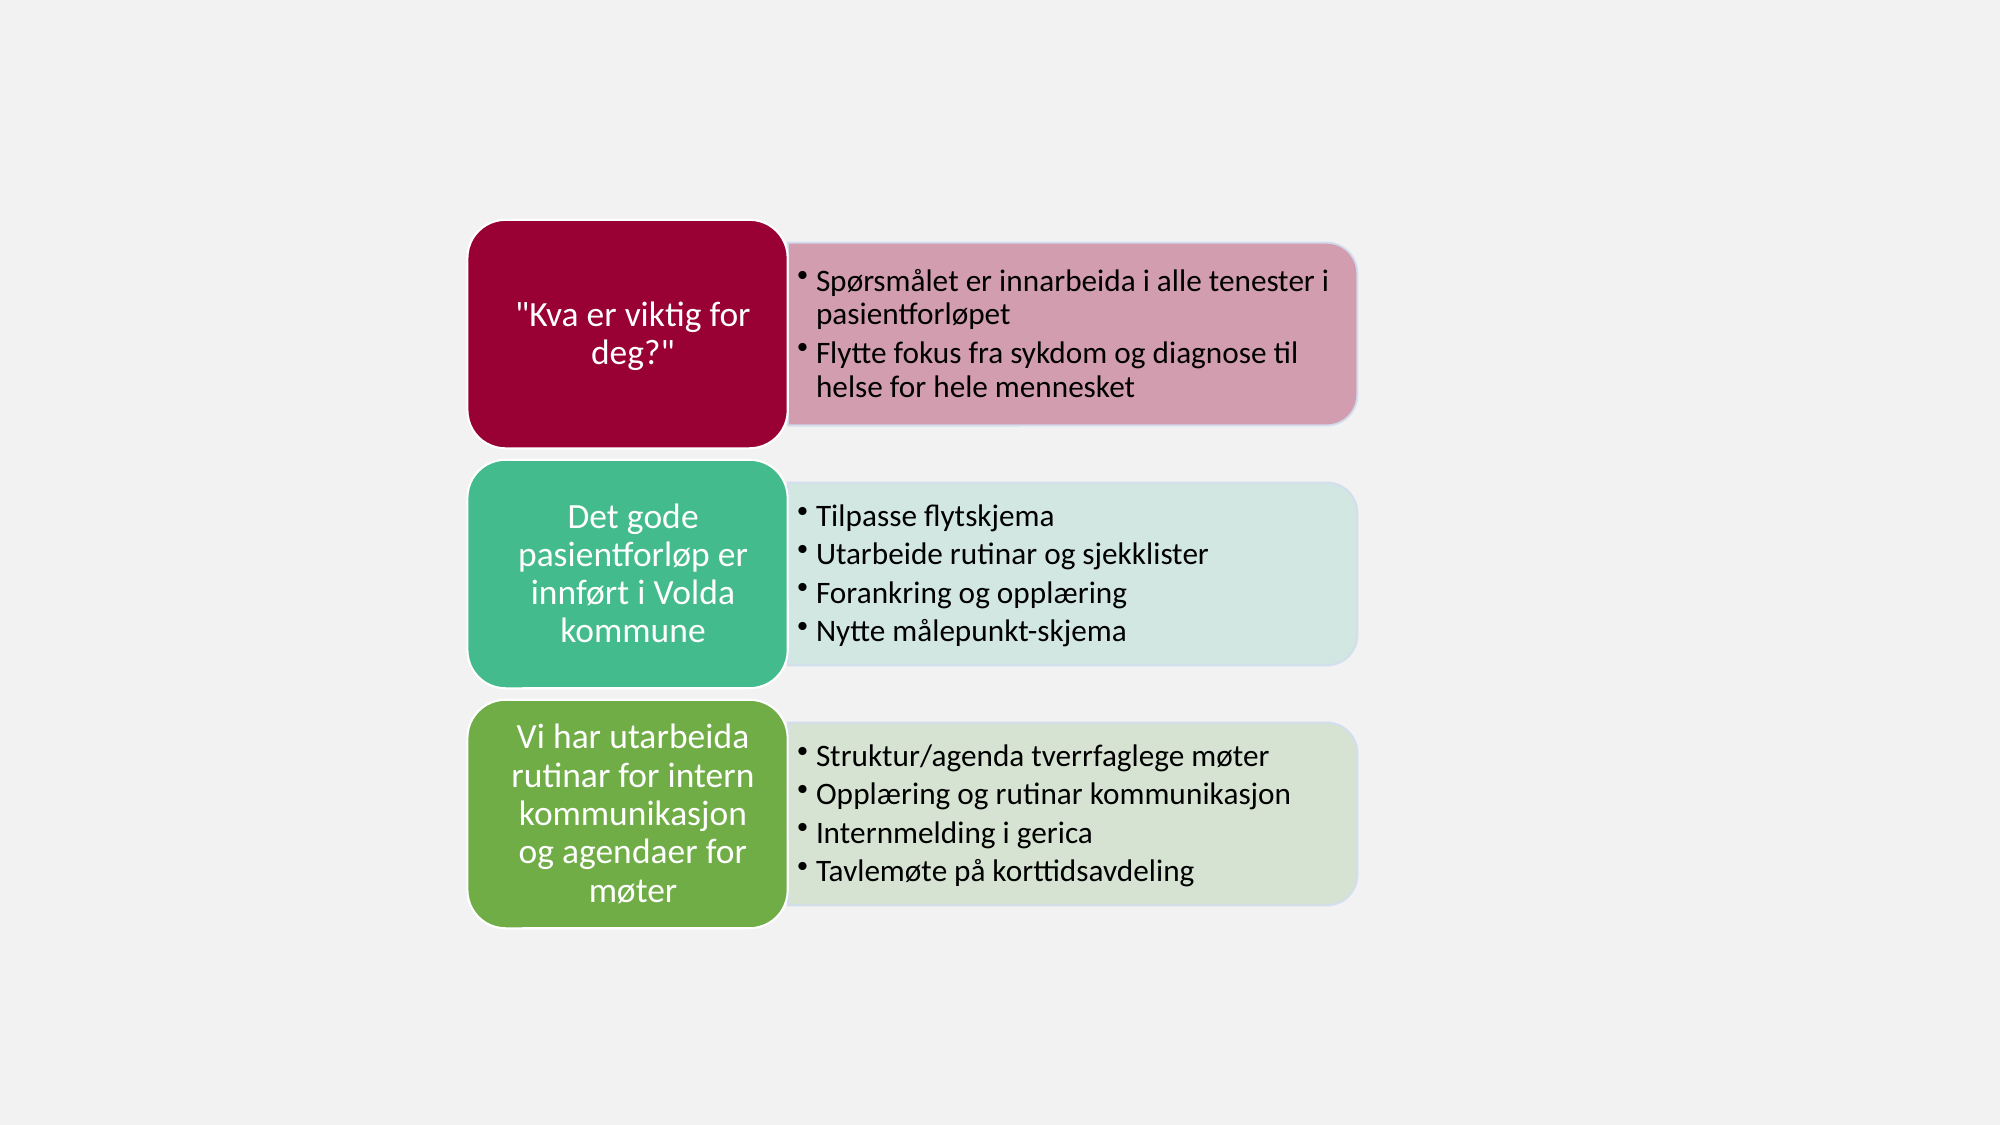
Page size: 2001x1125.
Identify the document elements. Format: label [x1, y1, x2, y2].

text_box [467, 219, 1358, 929]
